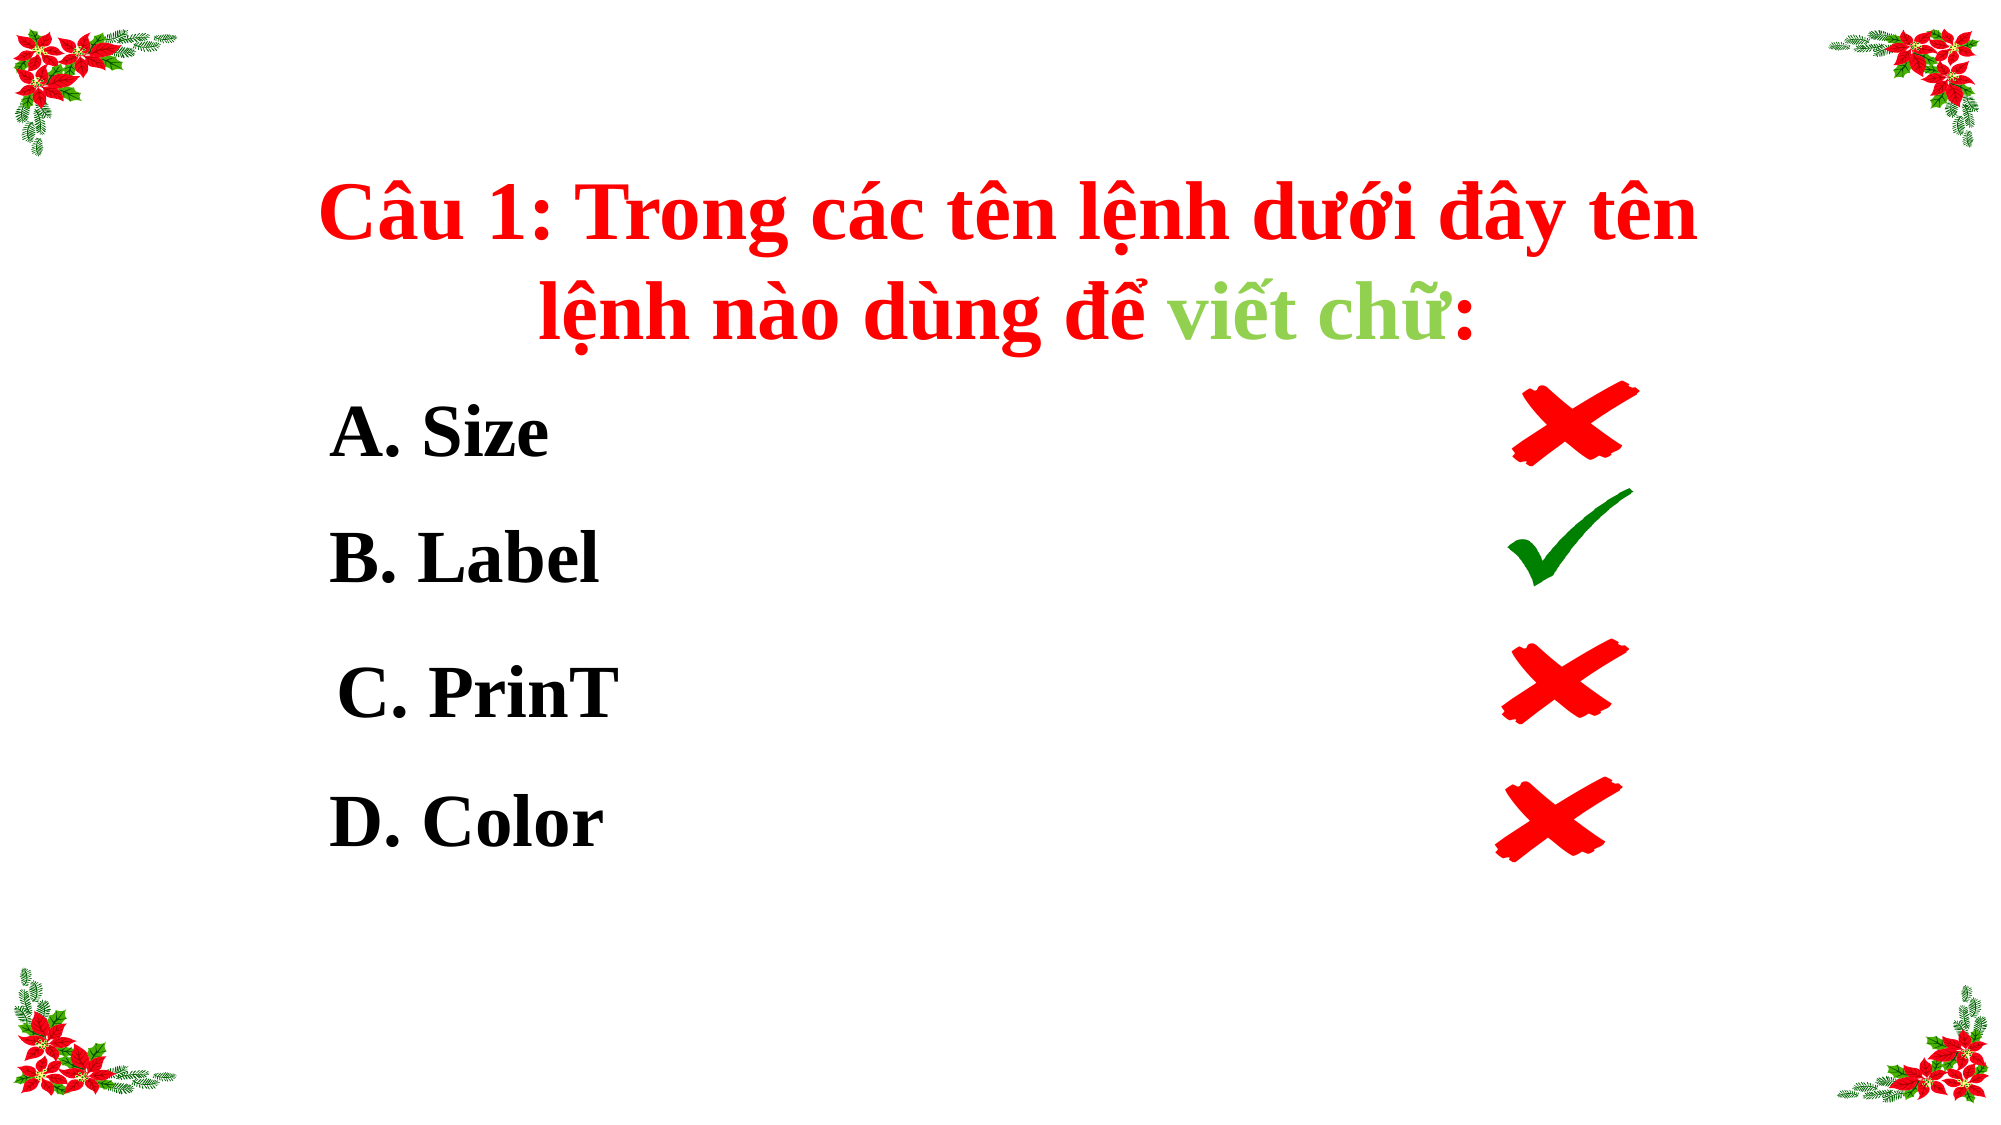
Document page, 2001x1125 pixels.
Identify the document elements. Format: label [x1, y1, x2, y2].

text_box [12, 28, 1990, 1104]
